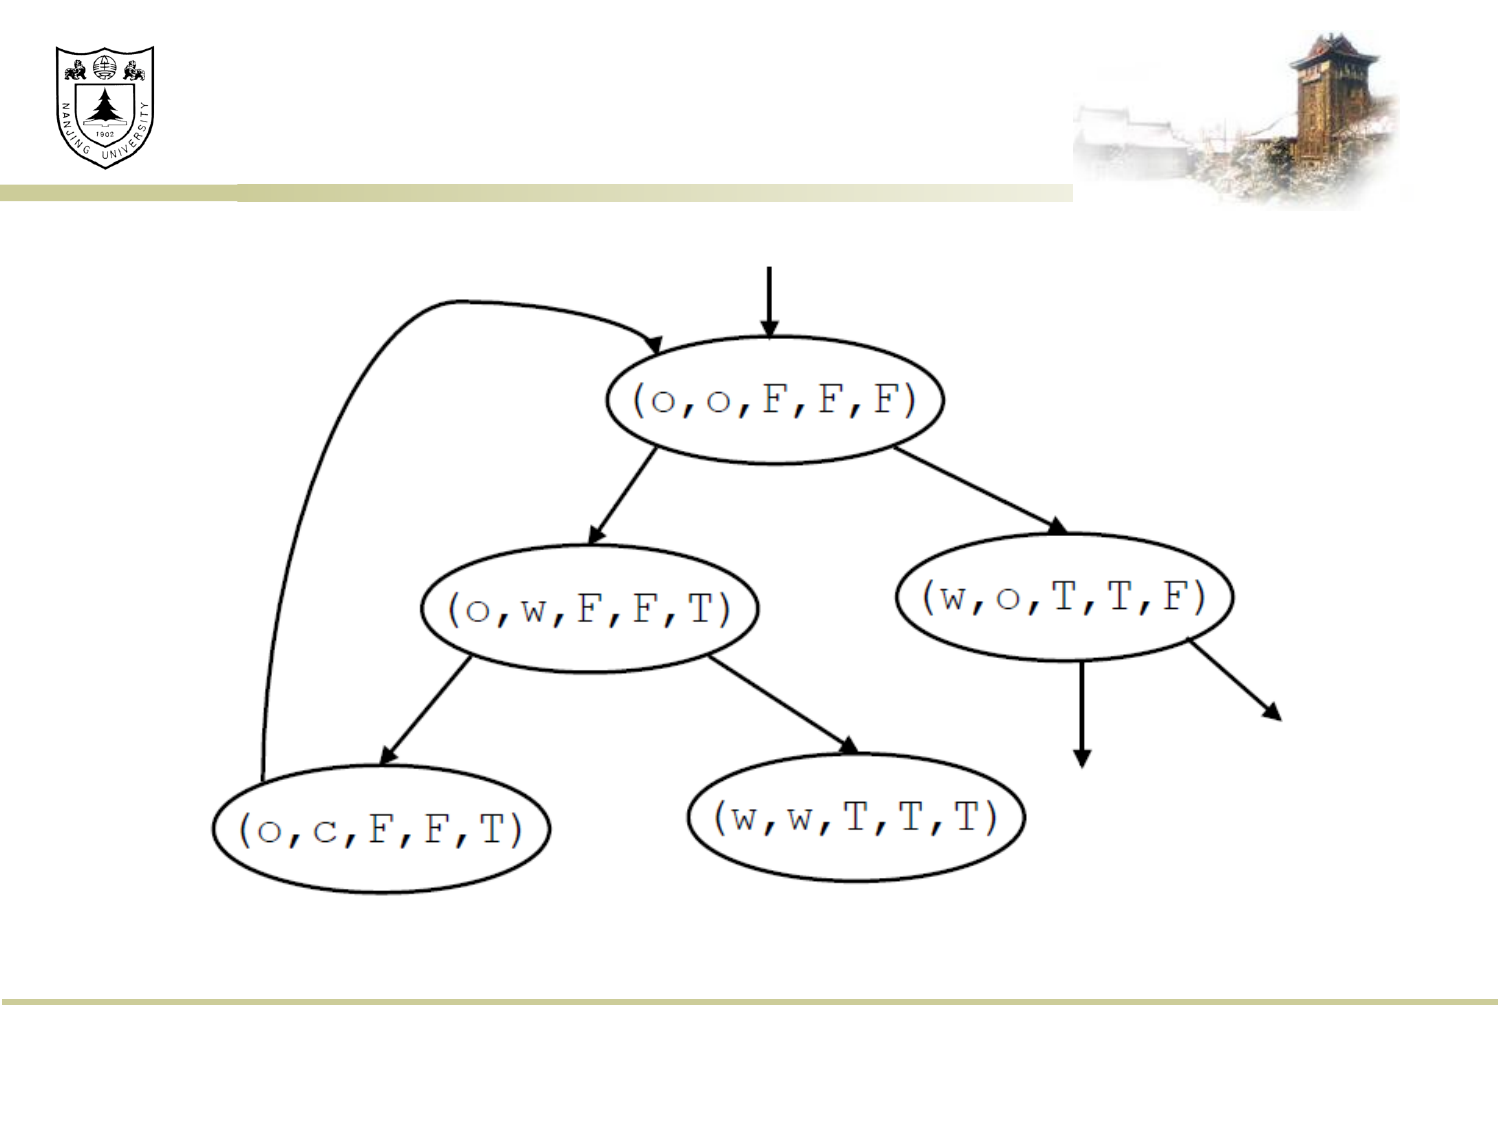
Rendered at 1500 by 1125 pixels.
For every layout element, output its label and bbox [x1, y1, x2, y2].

picture [174, 231, 1334, 964]
picture [1073, 30, 1400, 211]
picture [2, 999, 1498, 1005]
picture [50, 42, 160, 173]
